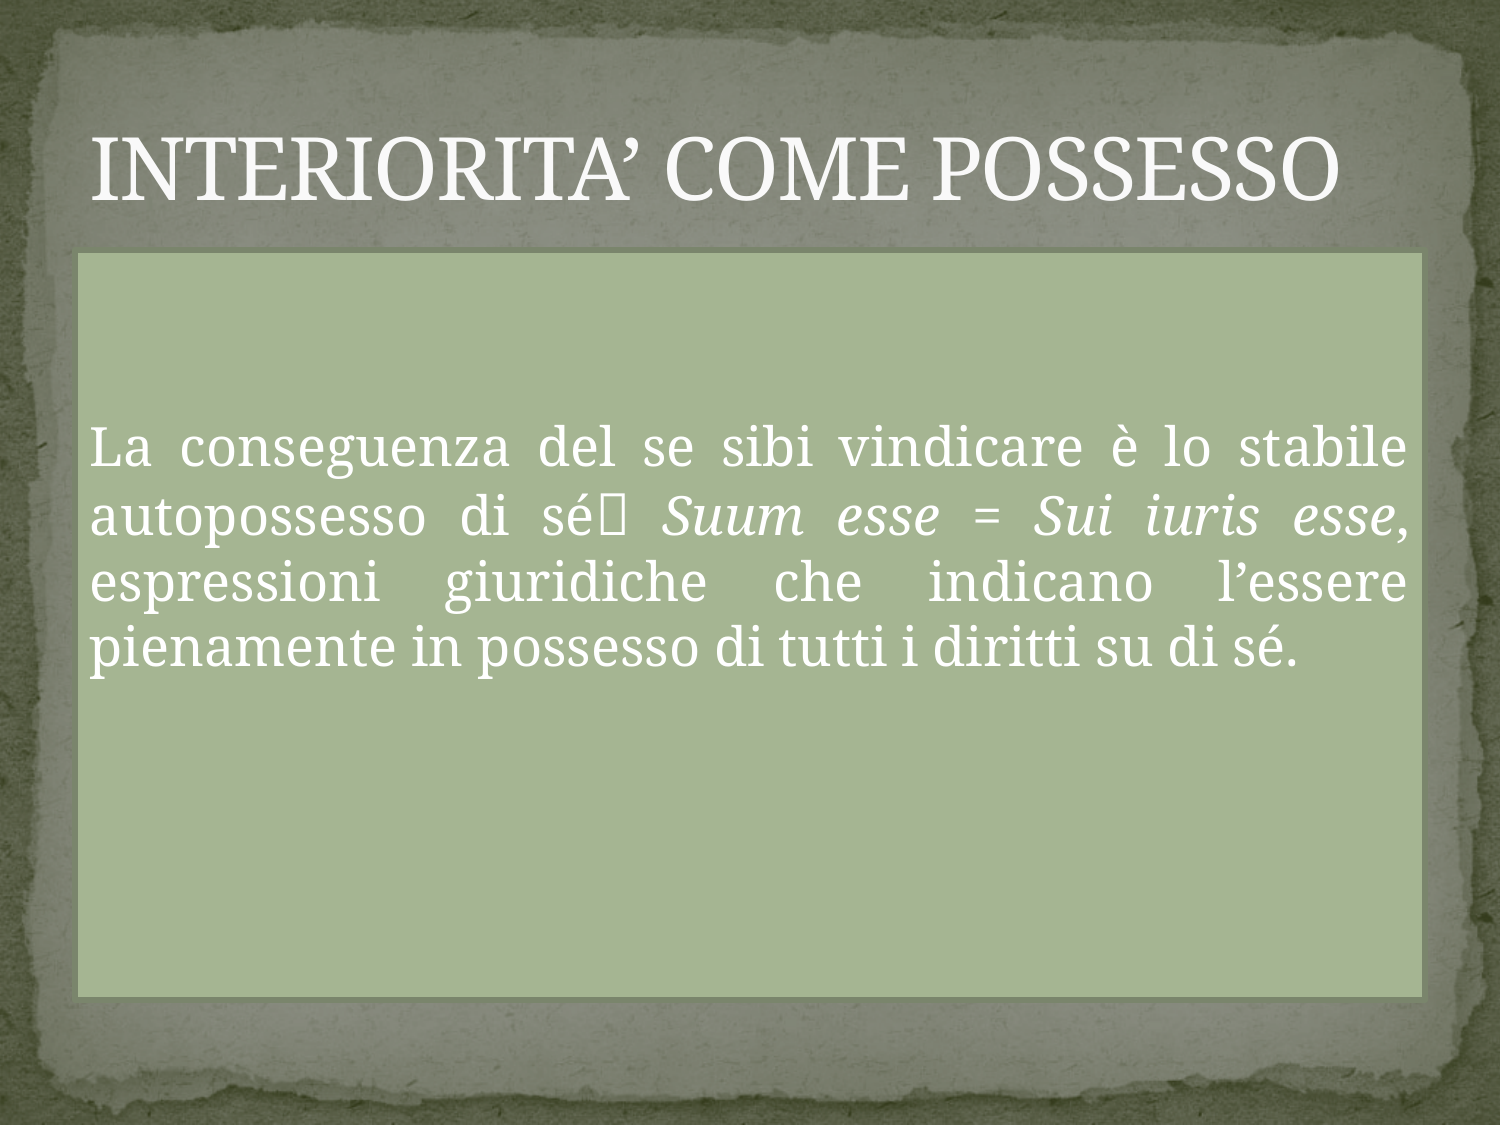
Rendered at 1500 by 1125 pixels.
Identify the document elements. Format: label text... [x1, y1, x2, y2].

list La conseguenza del se sibi vindicare è lo stabile autopossesso di sé Suum esse = Sui iuris esse, espressioni giuridiche che indicano l’essere pienamente in possesso di tutti i diritti su di sé. [72, 247, 1428, 1003]
title INTERIORITA’ COME POSSESSO [74, 24, 1425, 225]
